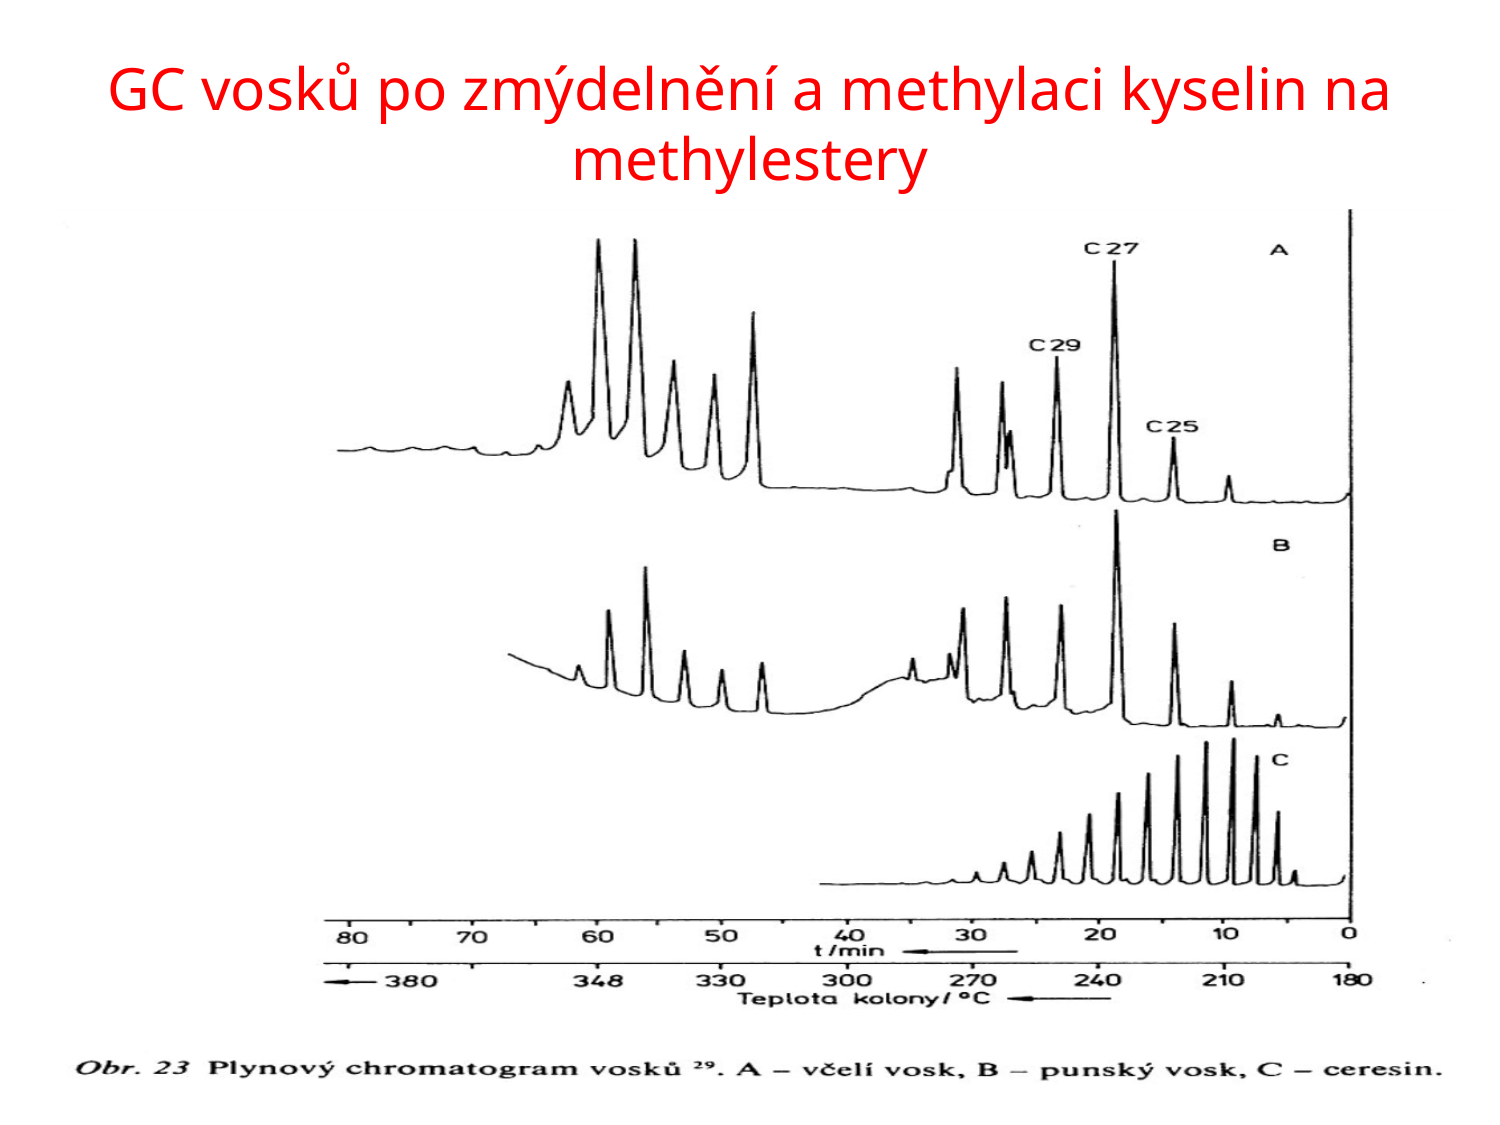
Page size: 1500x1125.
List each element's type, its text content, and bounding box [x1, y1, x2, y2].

text_box GC vosků po zmýdelnění a methylaci kyselin na methylestery [74, 45, 303, 209]
text_box GC vosků po zmýdelnění a methylaci kyselin na methylestery [1208, 45, 1425, 209]
picture [55, 0, 1459, 1125]
